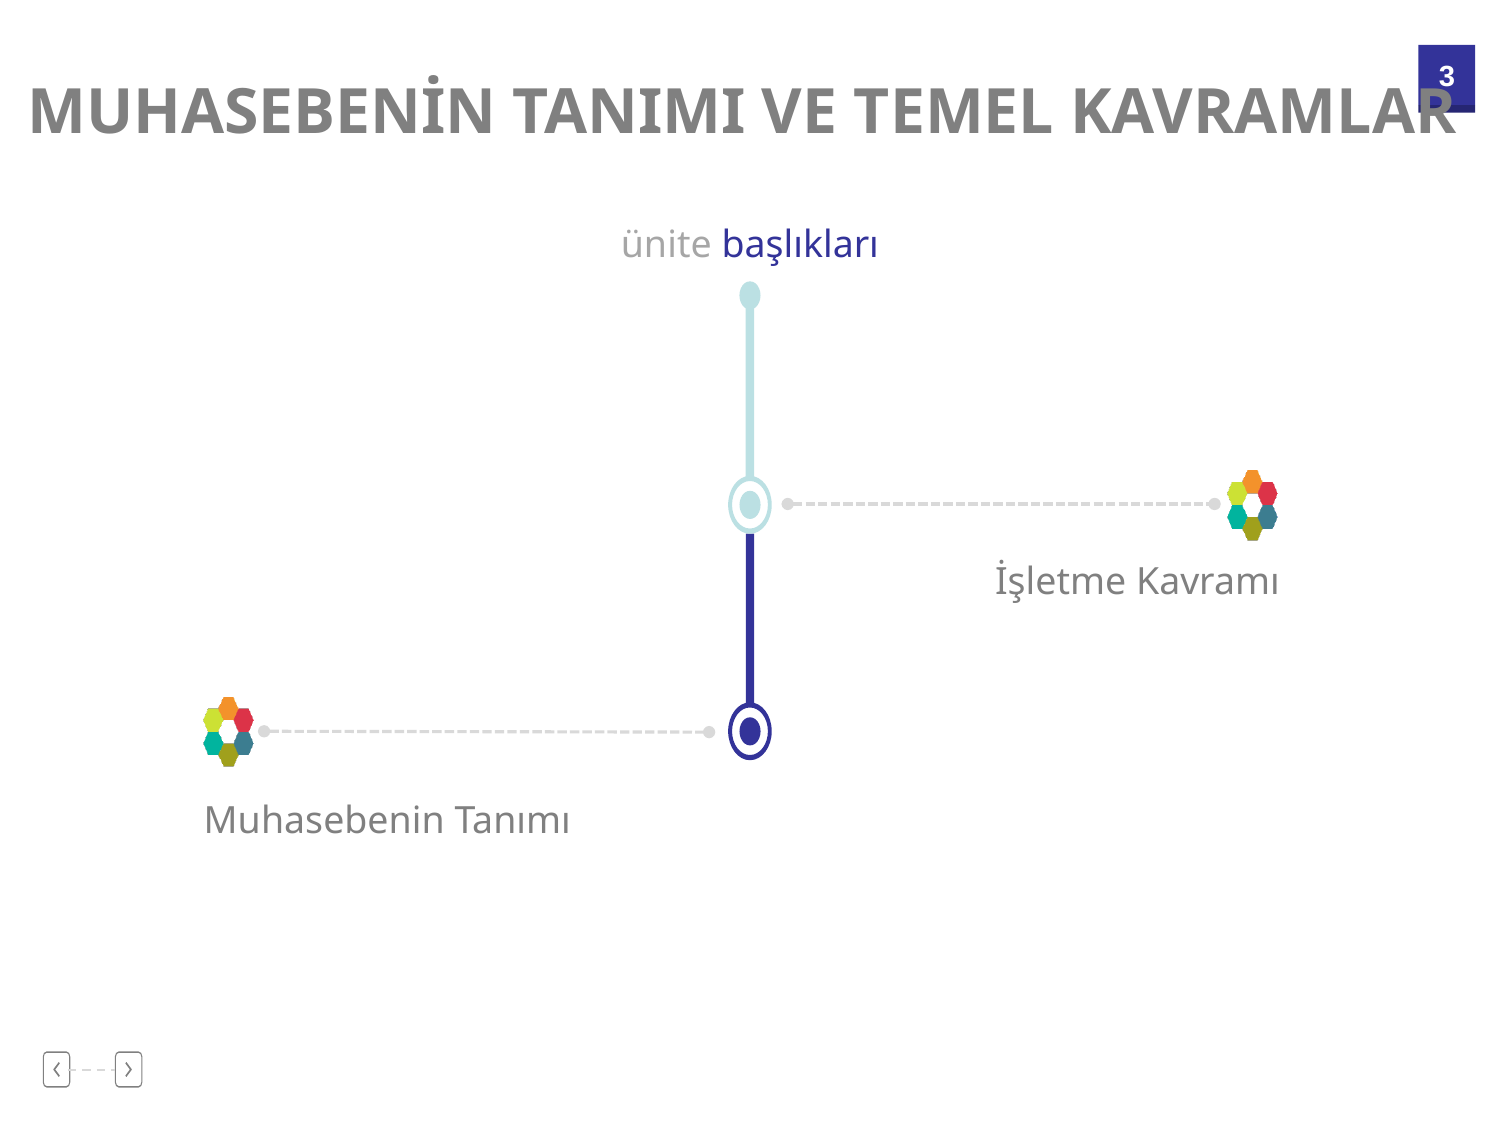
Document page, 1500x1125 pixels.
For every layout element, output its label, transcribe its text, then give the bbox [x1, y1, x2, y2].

list İşletme Kavramı [862, 549, 1295, 703]
list MUHASEBENİN TANIMI VE TEMEL KAVRAMLAR [0, 64, 1500, 161]
picture [1225, 469, 1279, 541]
picture [201, 696, 255, 767]
list Muhasebenin Tanımı [188, 789, 633, 1018]
